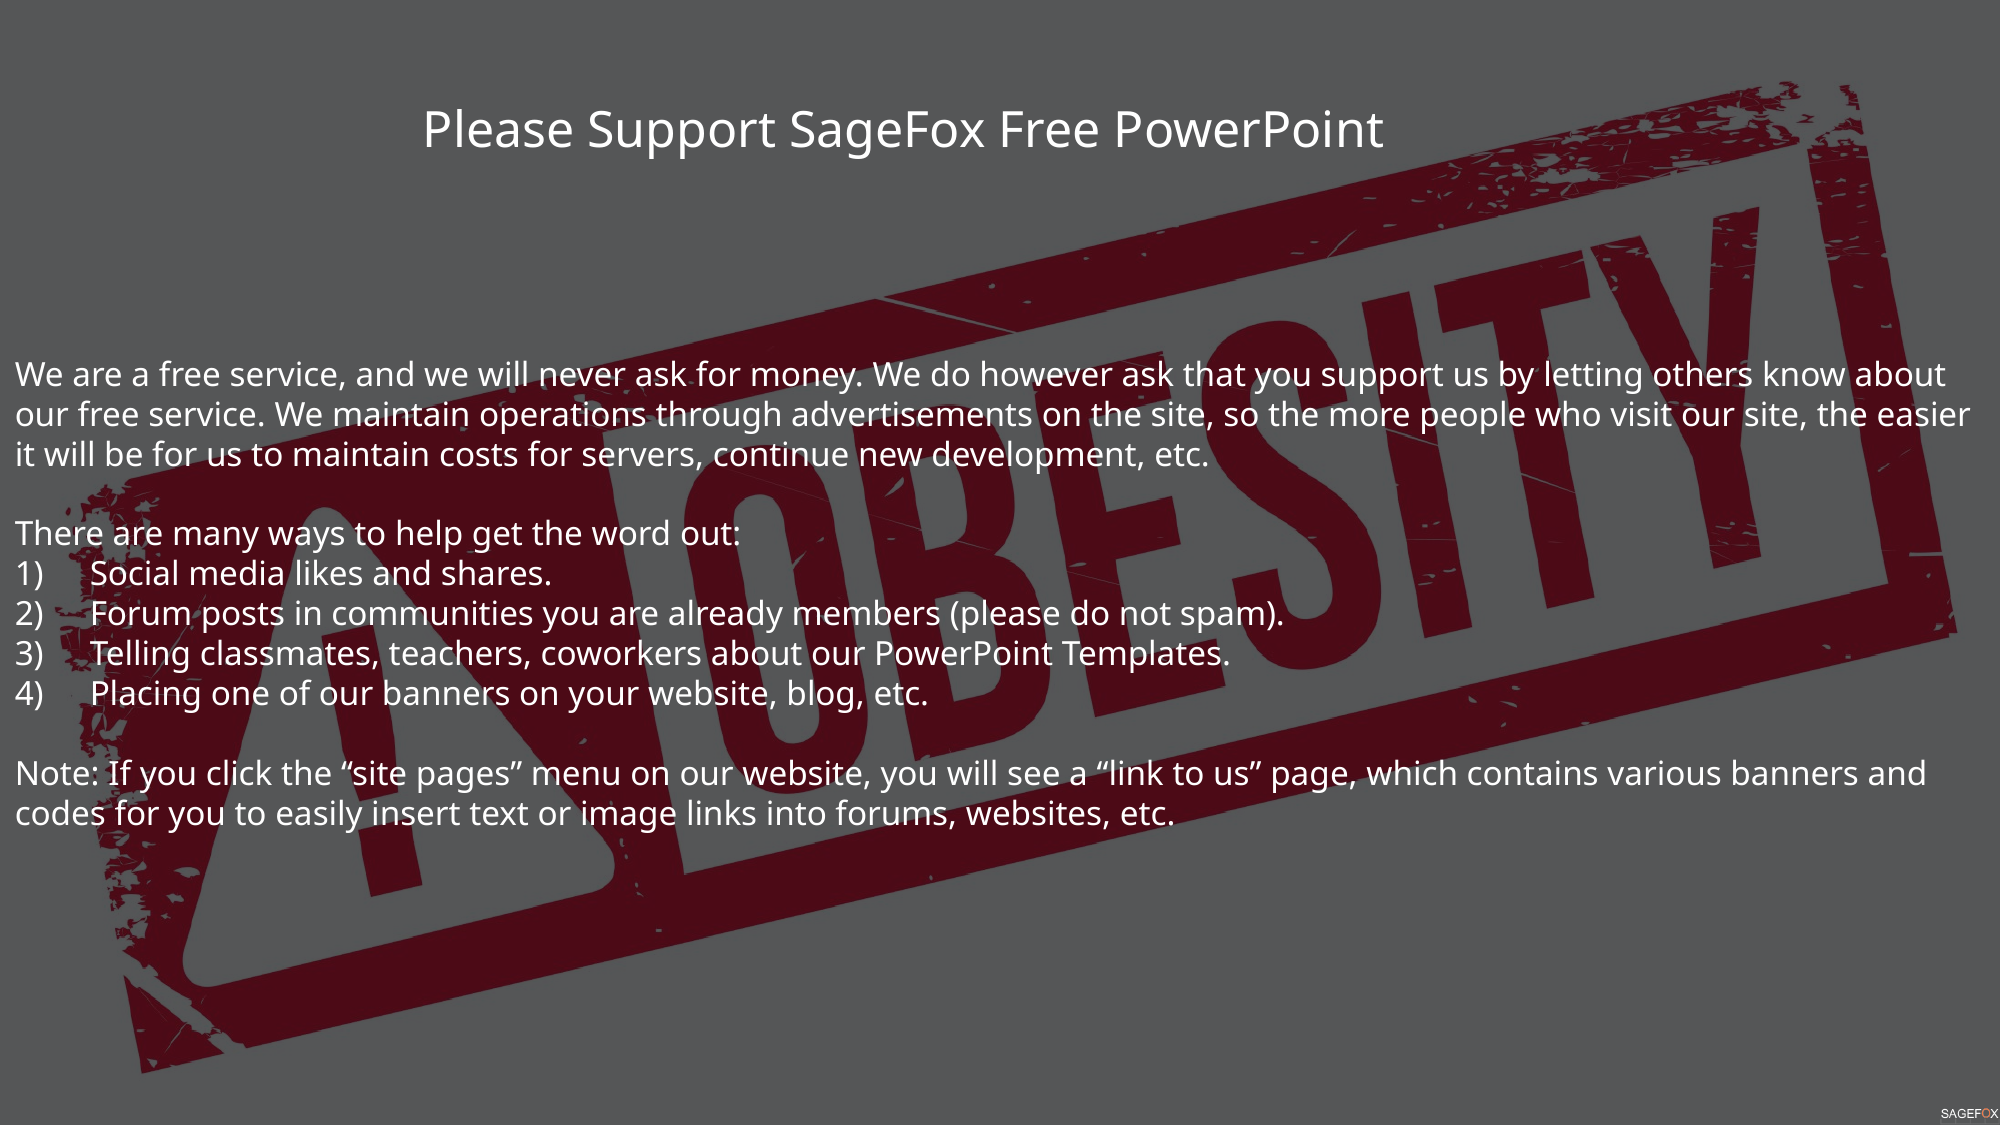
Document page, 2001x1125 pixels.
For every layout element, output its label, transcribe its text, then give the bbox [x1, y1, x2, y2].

title Please Support SageFox Free PowerPoint [363, 72, 1444, 190]
text_box We are a free service, and we will never ask for money. We do however ask that you support us by letting others know about our free service. We maintain operations through advertisements on the site, so the more people who visit our site, the easier it will be for us to maintain costs for servers, continue new development, etc. There are many ways to help get the word out: Social media likes and shares. Forum posts in communities you are already members (please do not spam). Telling classmates, teachers, coworkers about our PowerPoint Templates. Placing one of our banners on your website, blog, etc. Note: If you click the “site pages” menu on our website, you will see a “link to us” page, which contains various banners and codes for you to easily insert text or image links into forums, websites, etc. [0, 0, 2000, 1125]
